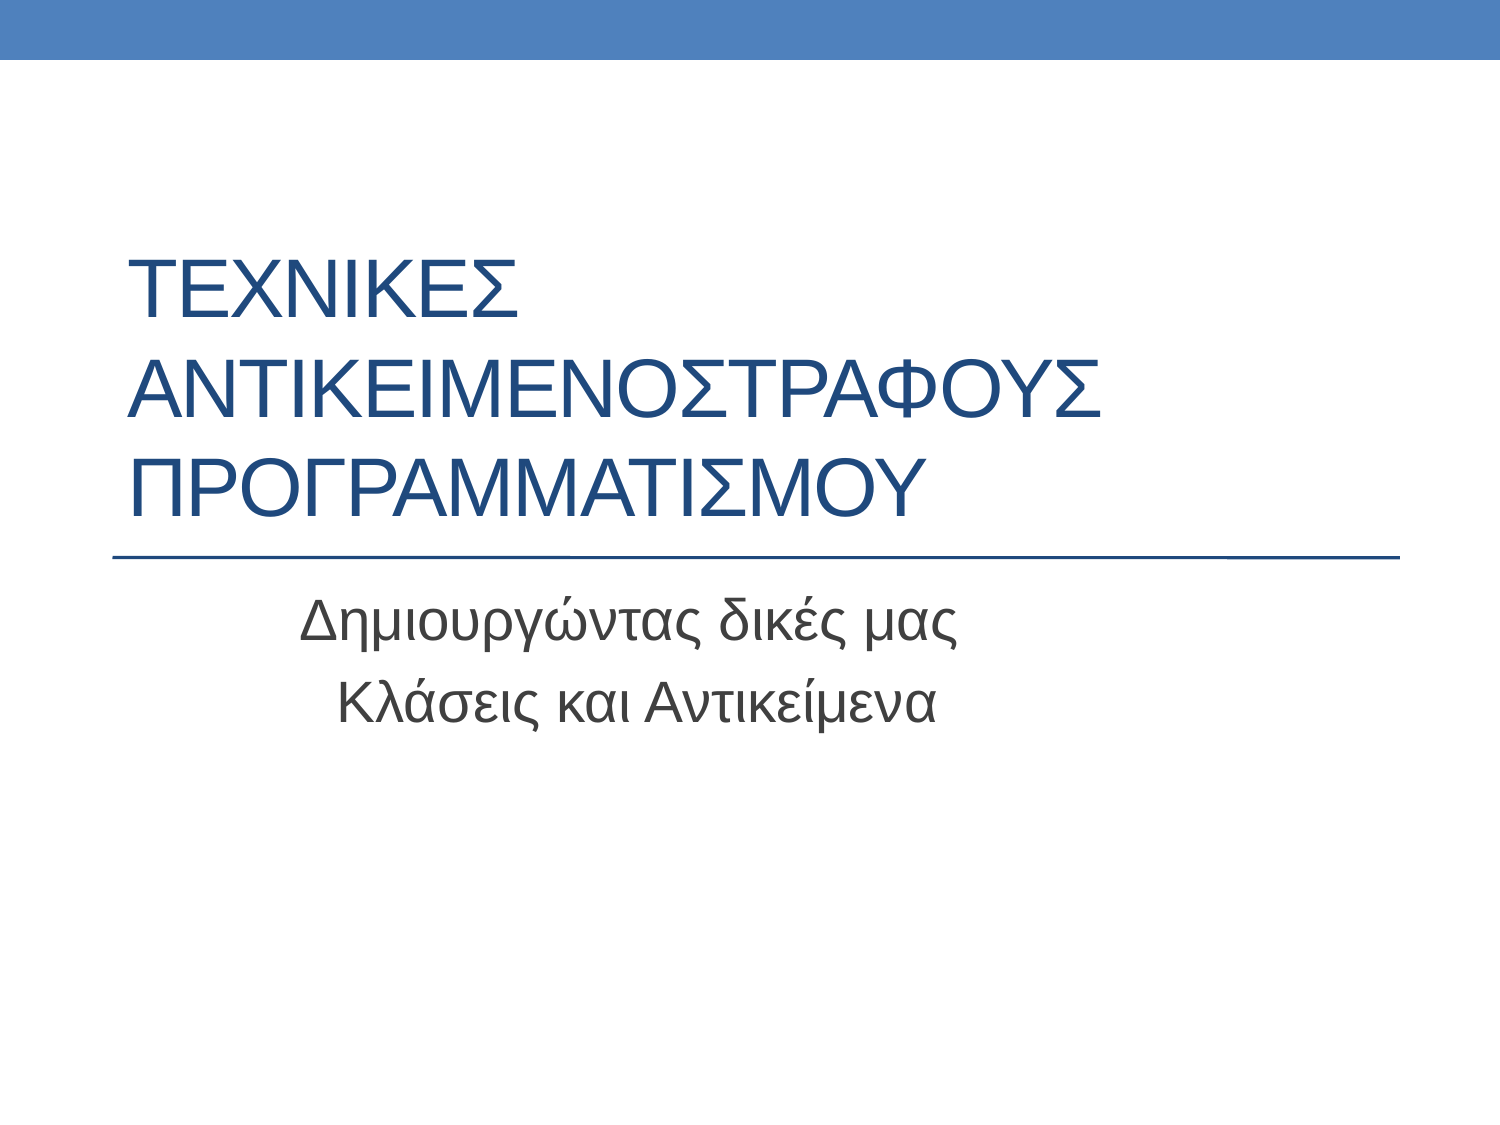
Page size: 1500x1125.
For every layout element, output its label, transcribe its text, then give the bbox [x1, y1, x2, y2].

subtitle Δημιουργώντας δικές μας Κλάσεις και Αντικείμενα [112, 575, 1163, 863]
title ΤΕΧΝΙΚΕΣ Αντικειμενοστραφουσ προγραμματισμου [112, 224, 1413, 542]
